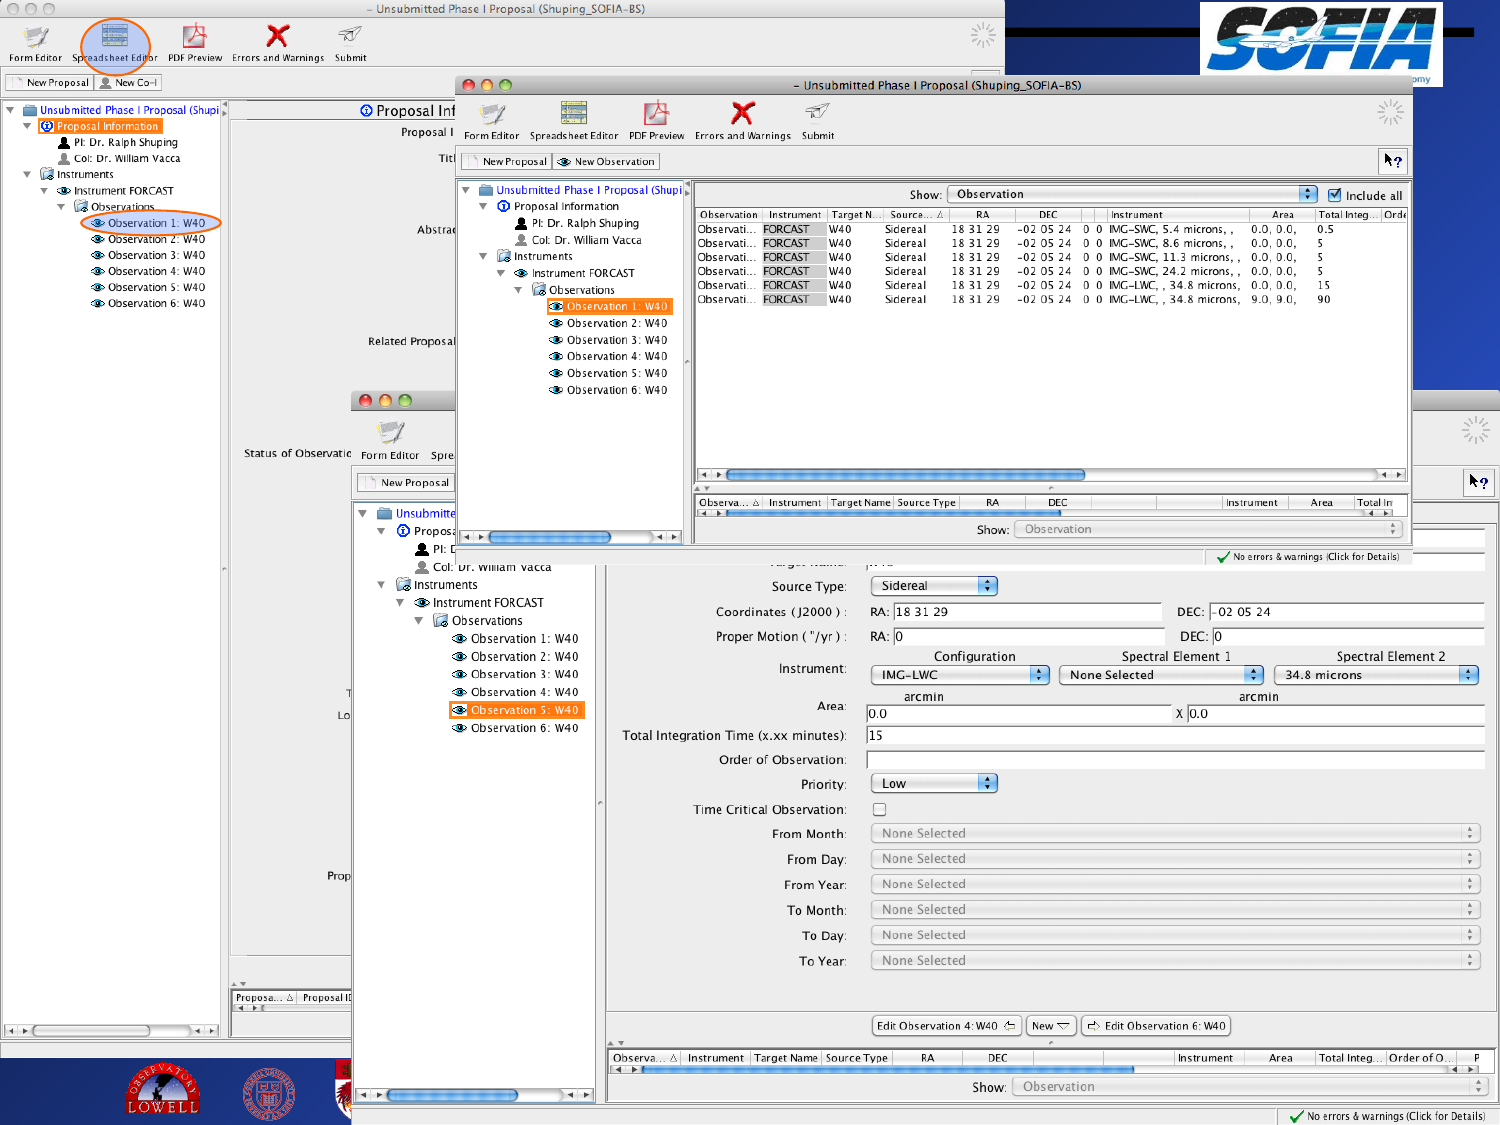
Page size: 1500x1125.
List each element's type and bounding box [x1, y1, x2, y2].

text_box [80, 18, 1413, 566]
text_box [80, 210, 1500, 1125]
picture [1200, 2, 1443, 87]
picture [0, 0, 1005, 1059]
